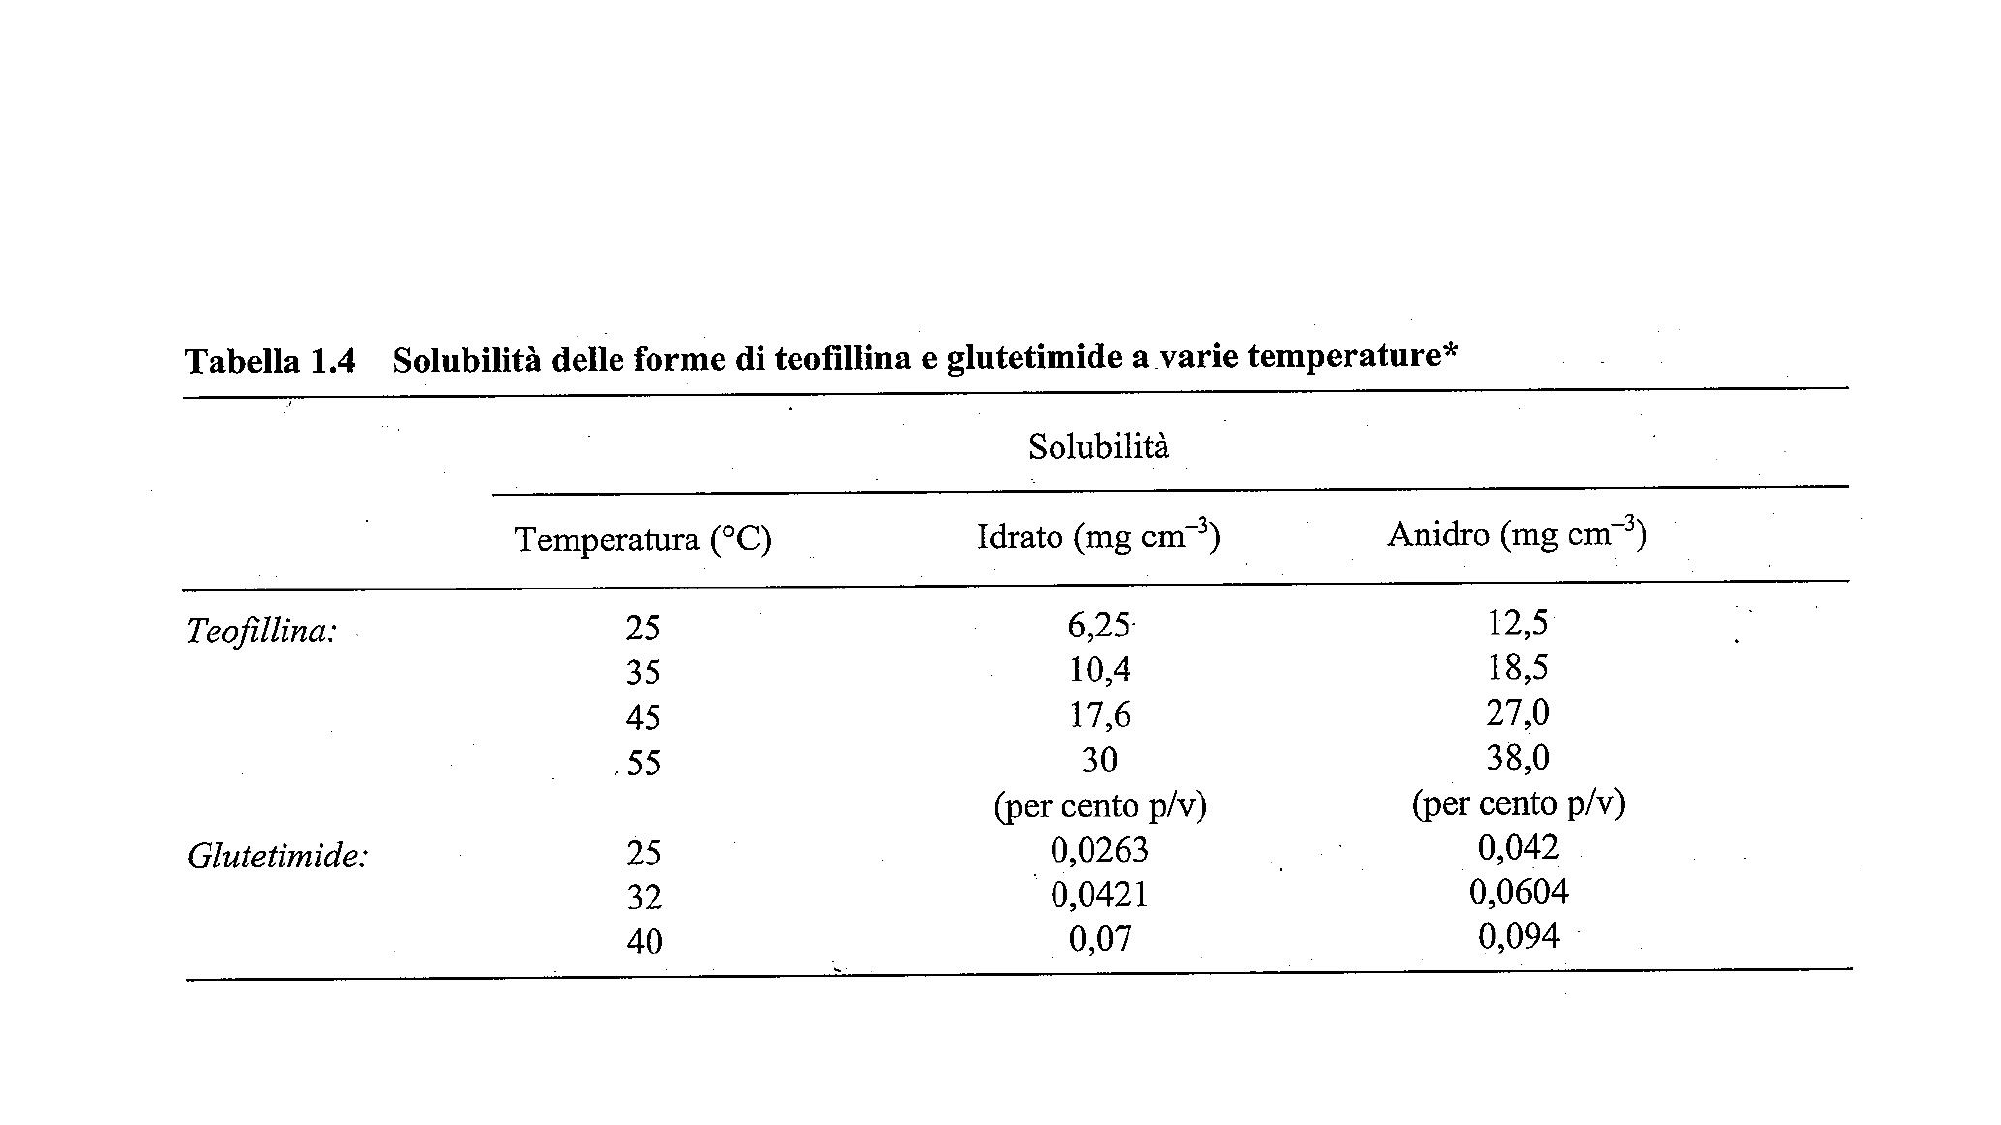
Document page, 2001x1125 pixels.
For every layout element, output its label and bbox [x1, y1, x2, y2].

list [137, 315, 1863, 998]
